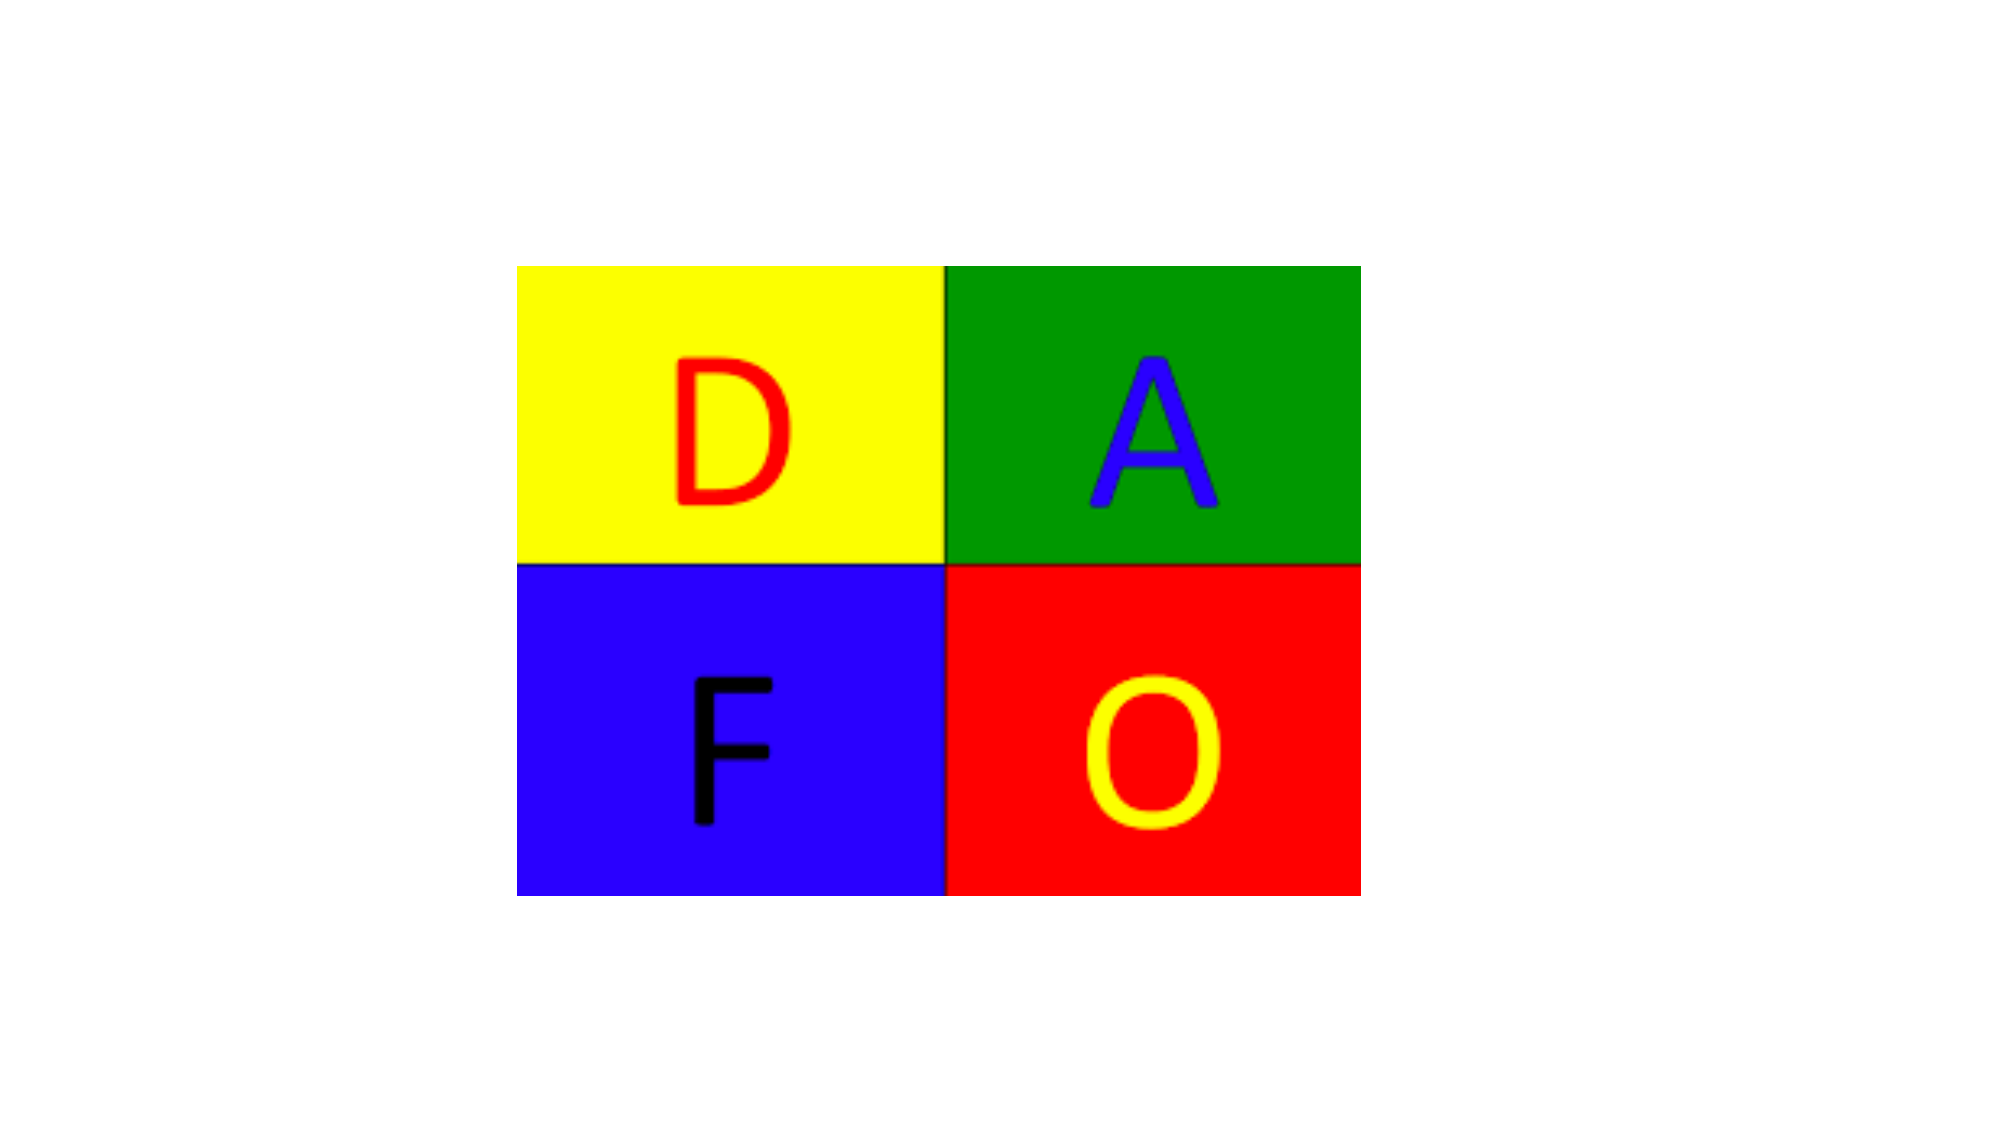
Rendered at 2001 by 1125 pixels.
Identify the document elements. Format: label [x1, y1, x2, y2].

list [517, 266, 1361, 896]
